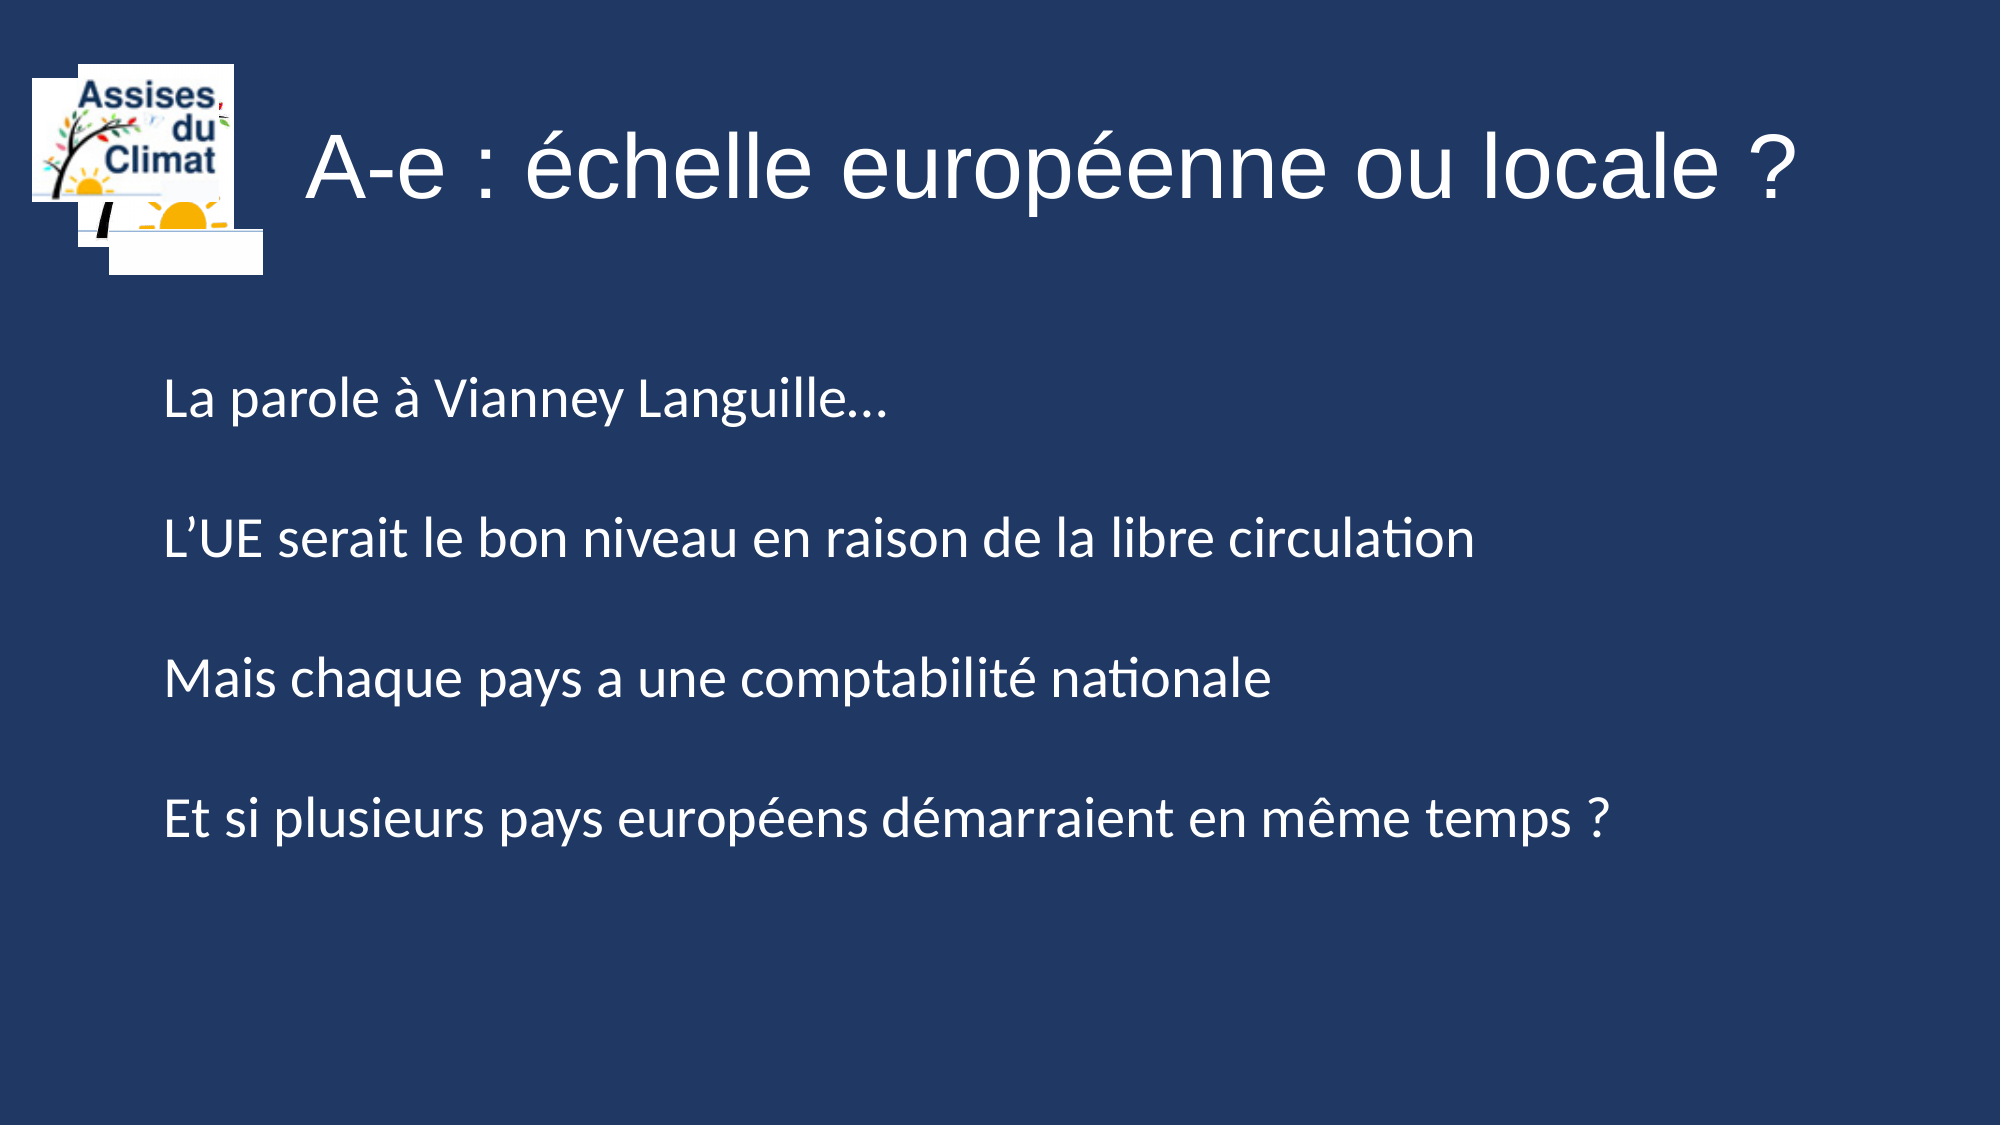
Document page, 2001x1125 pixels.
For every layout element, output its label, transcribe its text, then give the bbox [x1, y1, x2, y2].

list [32, 78, 219, 202]
title A-e : échelle européenne ou locale ? [290, 59, 1943, 278]
text_box La parole à Vianney Languille… L’UE serait le bon niveau en raison de la libre circulation Mais chaque pays a une comptabilité nationale Et si plusieurs pays européens démarraient en même temps ? [149, 351, 1757, 856]
picture [78, 64, 265, 315]
